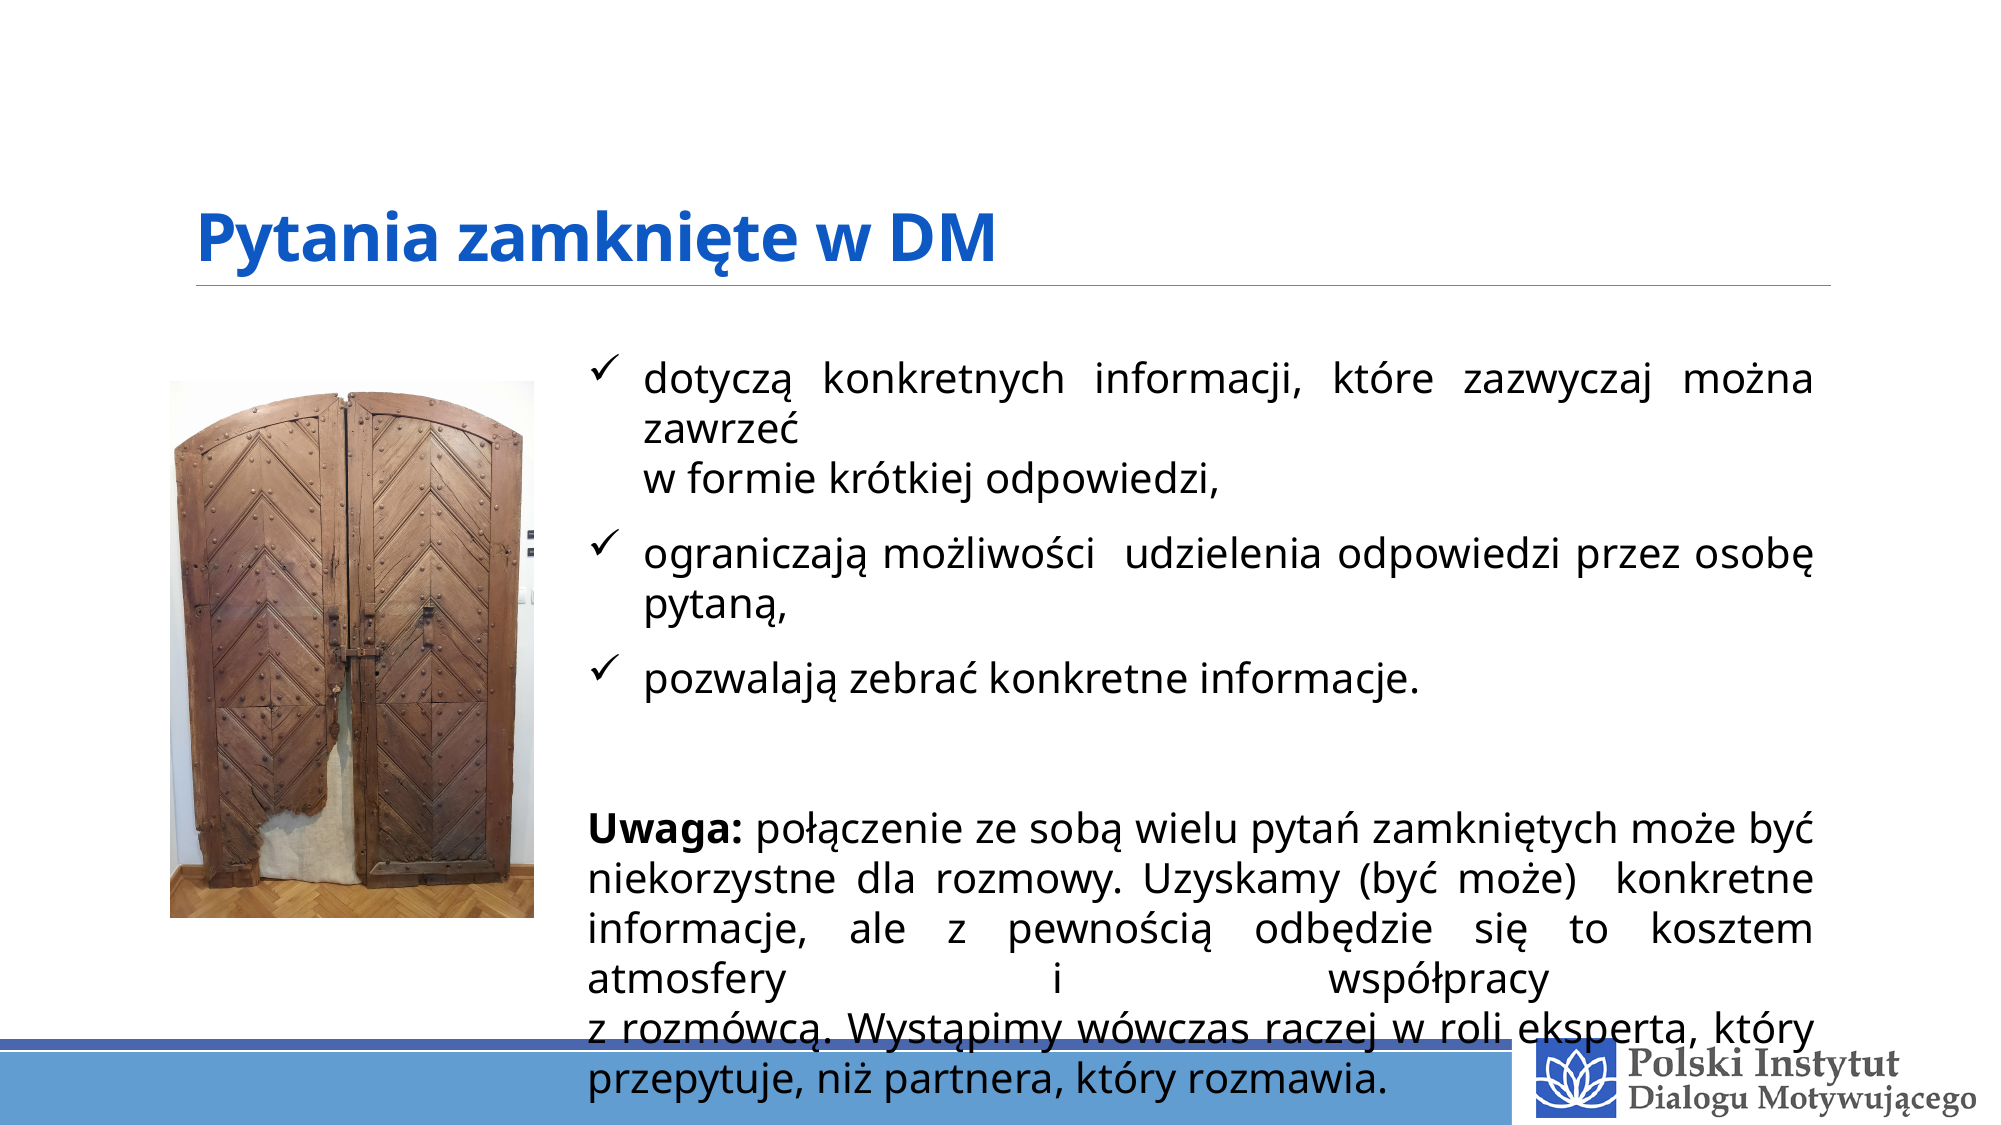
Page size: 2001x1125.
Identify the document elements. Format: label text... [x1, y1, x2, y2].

picture [1536, 1038, 1976, 1118]
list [169, 380, 535, 918]
text_box dotyczą konkretnych informacji, które zazwyczaj można zawrzeć w formie krótkiej odpowiedzi, ograniczają możliwości udzielenia odpowiedzi przez osobę pytaną, pozwalają zebrać konkretne informacje. Uwaga: połączenie ze sobą wielu pytań zamkniętych może być niekorzystne dla rozmowy. Uzyskamy (być może) konkretne informacje, ale z pewnością odbędzie się to kosztem atmosfery i współpracy z rozmówcą. Wystąpimy wówczas raczej w roli eksperta, który przepytuje, niż partnera, który rozmawia. [573, 344, 1830, 1110]
title Pytania zamknięte w DM [180, 164, 1830, 285]
